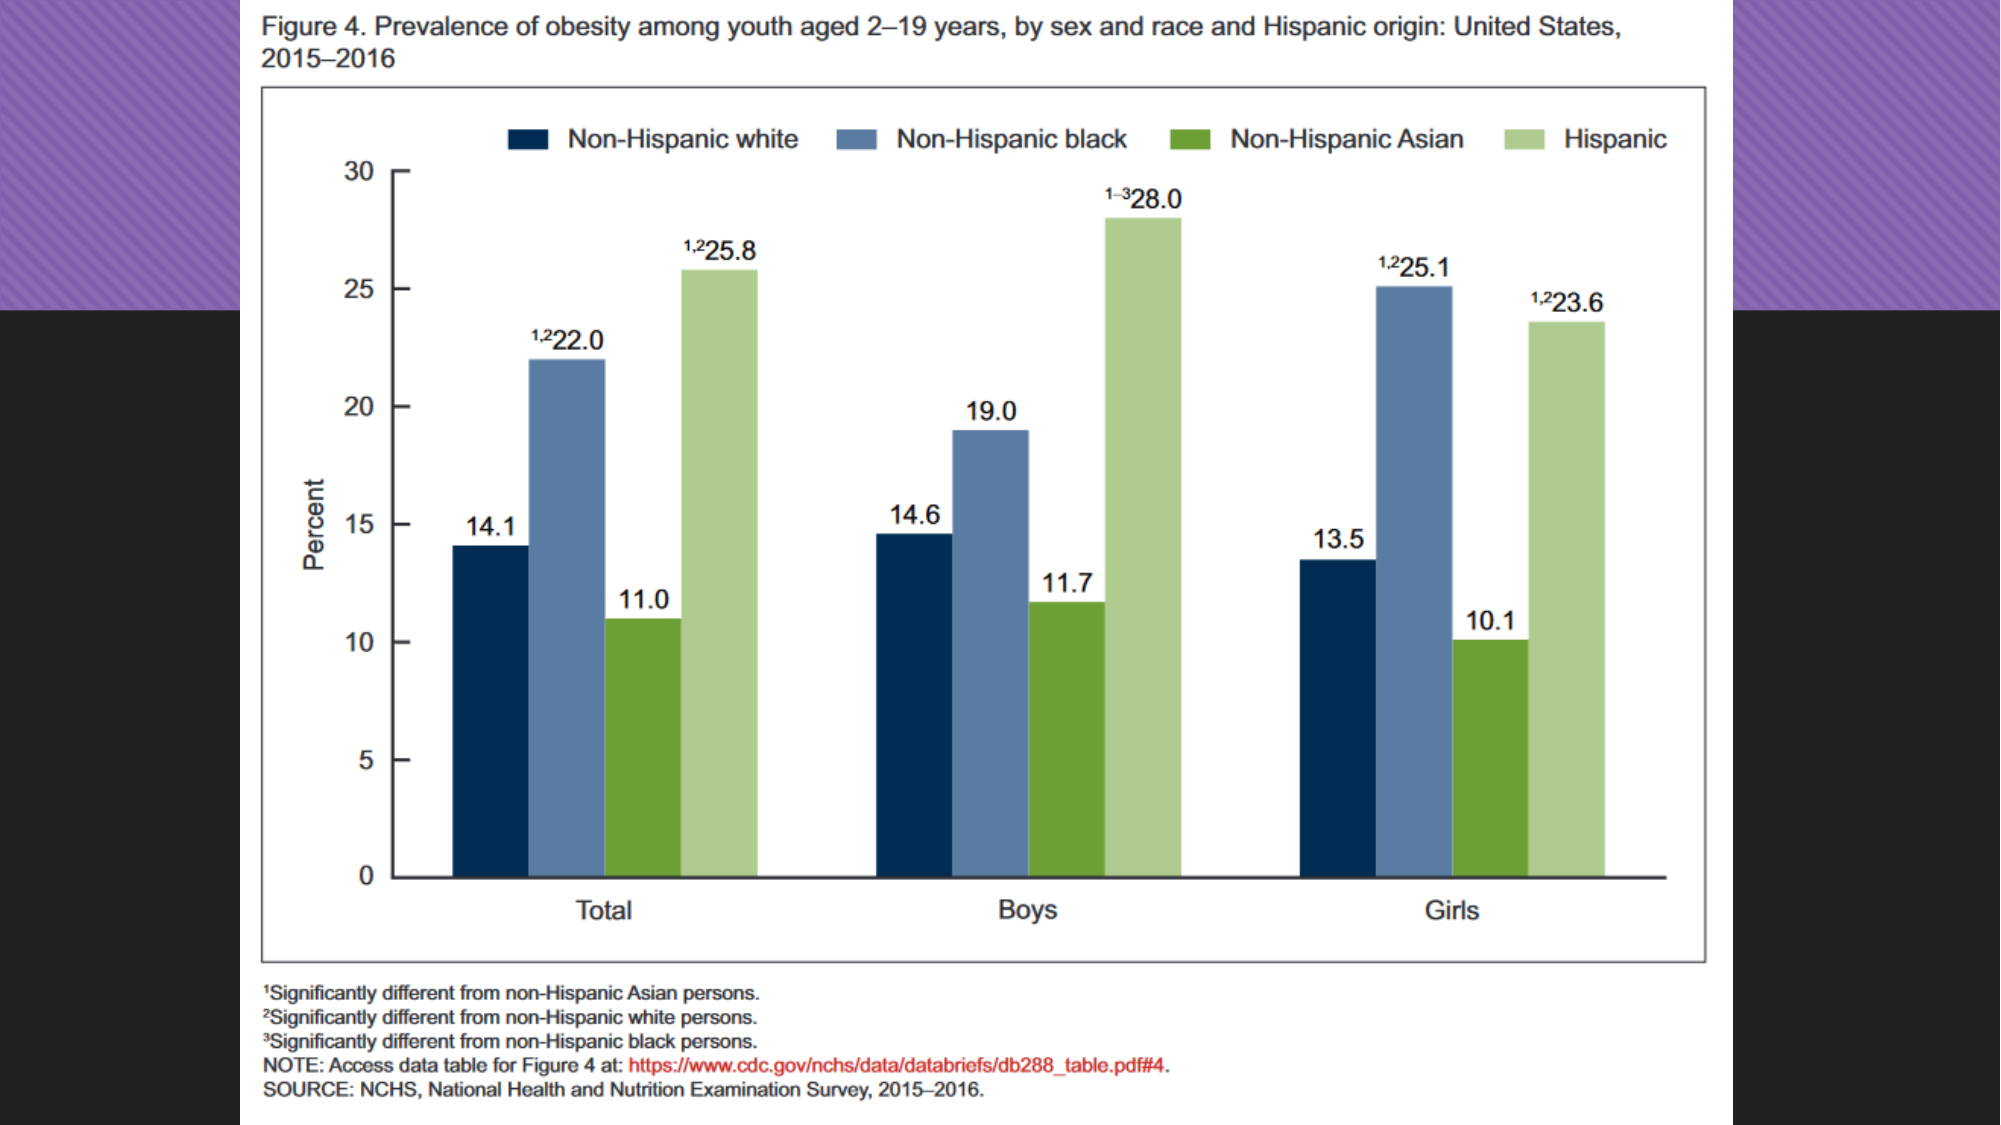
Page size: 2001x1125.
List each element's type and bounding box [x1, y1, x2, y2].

picture [240, 0, 1733, 1125]
